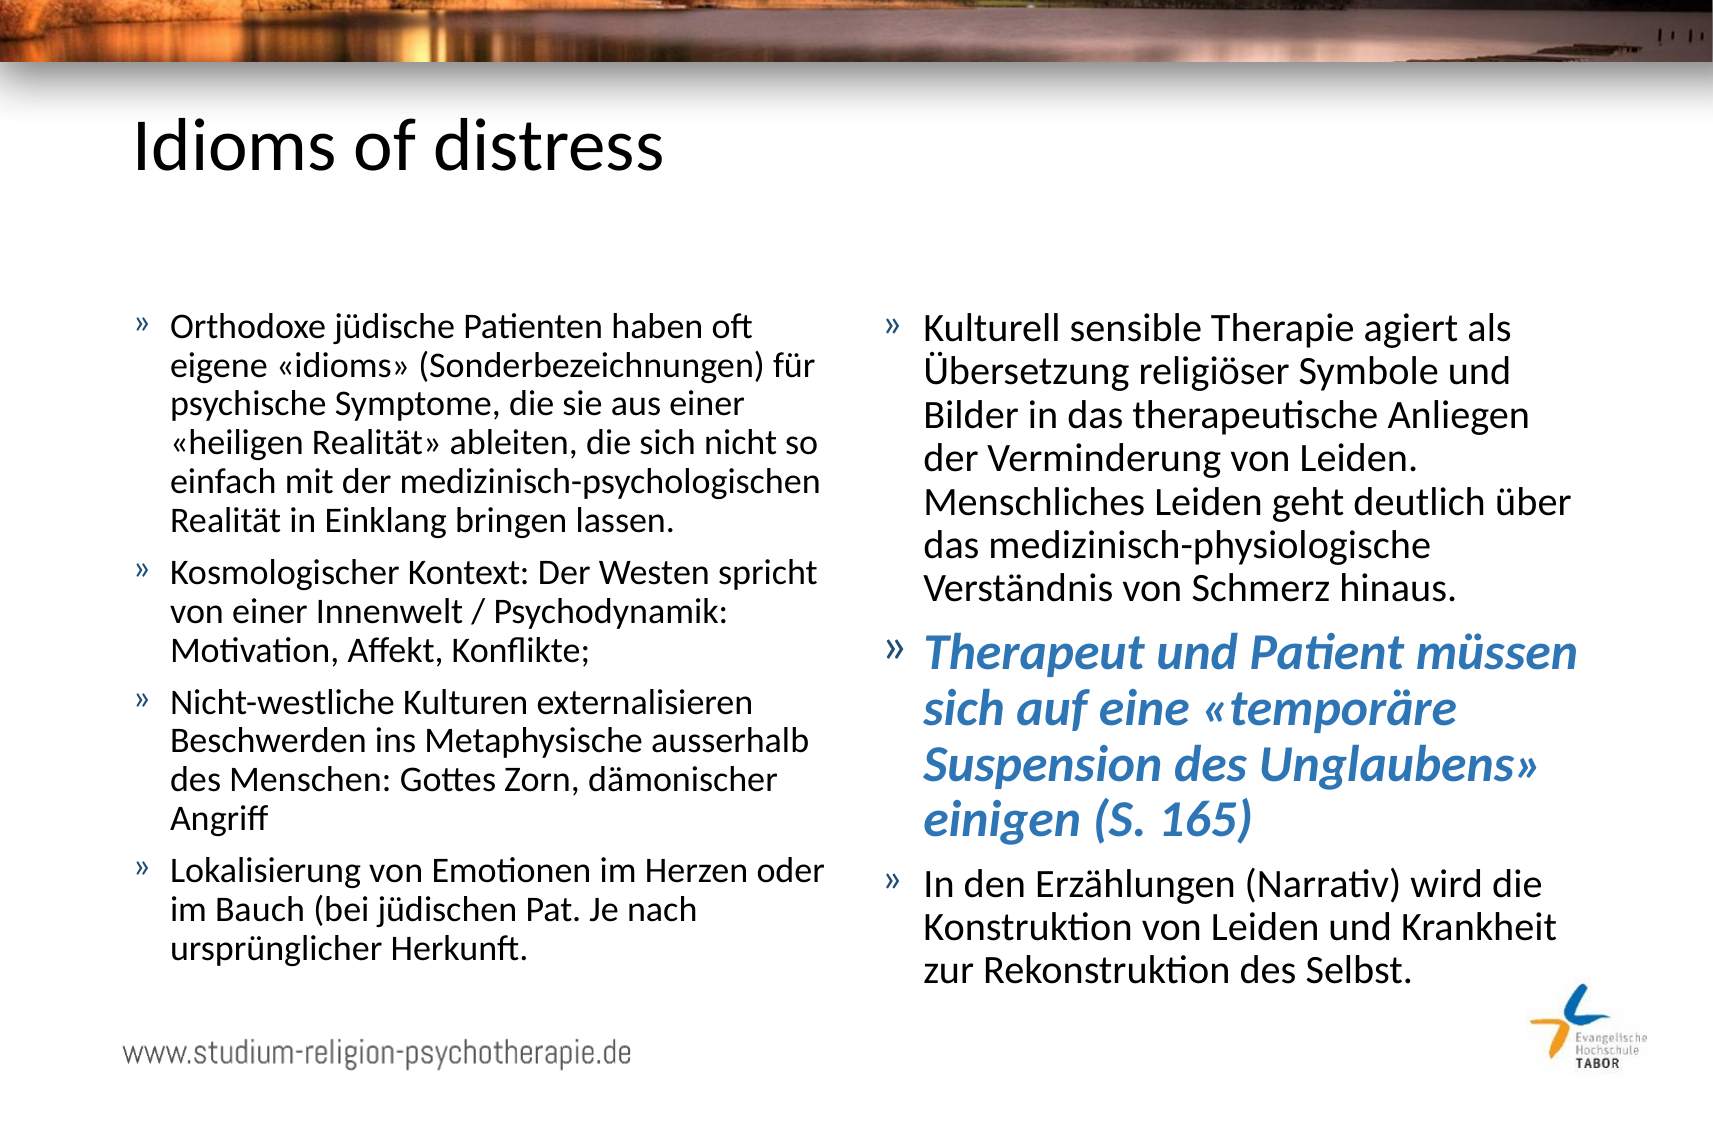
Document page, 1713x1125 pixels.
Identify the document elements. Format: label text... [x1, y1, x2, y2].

list Orthodoxe jüdische Patienten haben oft eigene «idioms» (Sonderbezeichnungen) für psychische Symptome, die sie aus einer «heiligen Realität» ableiten, die sich nicht so einfach mit der medizinisch-psychologischen Realität in Einklang bringen lassen. Kosmologischer Kontext: Der Westen spricht von einer Innenwelt / Psychodynamik: Motivation, Affekt, Konflikte; Nicht-westliche Kulturen externalisieren Beschwerden ins Metaphysische ausserhalb des Menschen: Gottes Zorn, dämonischer Angriff Lokalisierung von Emotionen im Herzen oder im Bauch (bei jüdischen Pat. Je nach ursprünglicher Herkunft. [117, 299, 846, 1014]
picture [0, 0, 1713, 62]
title Idioms of distress [117, 84, 1595, 209]
list Kulturell sensible Therapie agiert als Übersetzung religiöser Symbole und Bilder in das therapeutische Anliegen der Verminderung von Leiden. Menschliches Leiden geht deutlich über das medizinisch-physiologische Verständnis von Schmerz hinaus. Therapeut und Patient müssen sich auf eine «temporäre Suspension des Unglaubens» einigen (S. 165) In den Erzählungen (Narrativ) wird die Konstruktion von Leiden und Krankheit zur Rekonstruktion des Selbst. [866, 299, 1595, 1014]
picture [1526, 977, 1659, 1077]
picture [117, 1034, 635, 1074]
